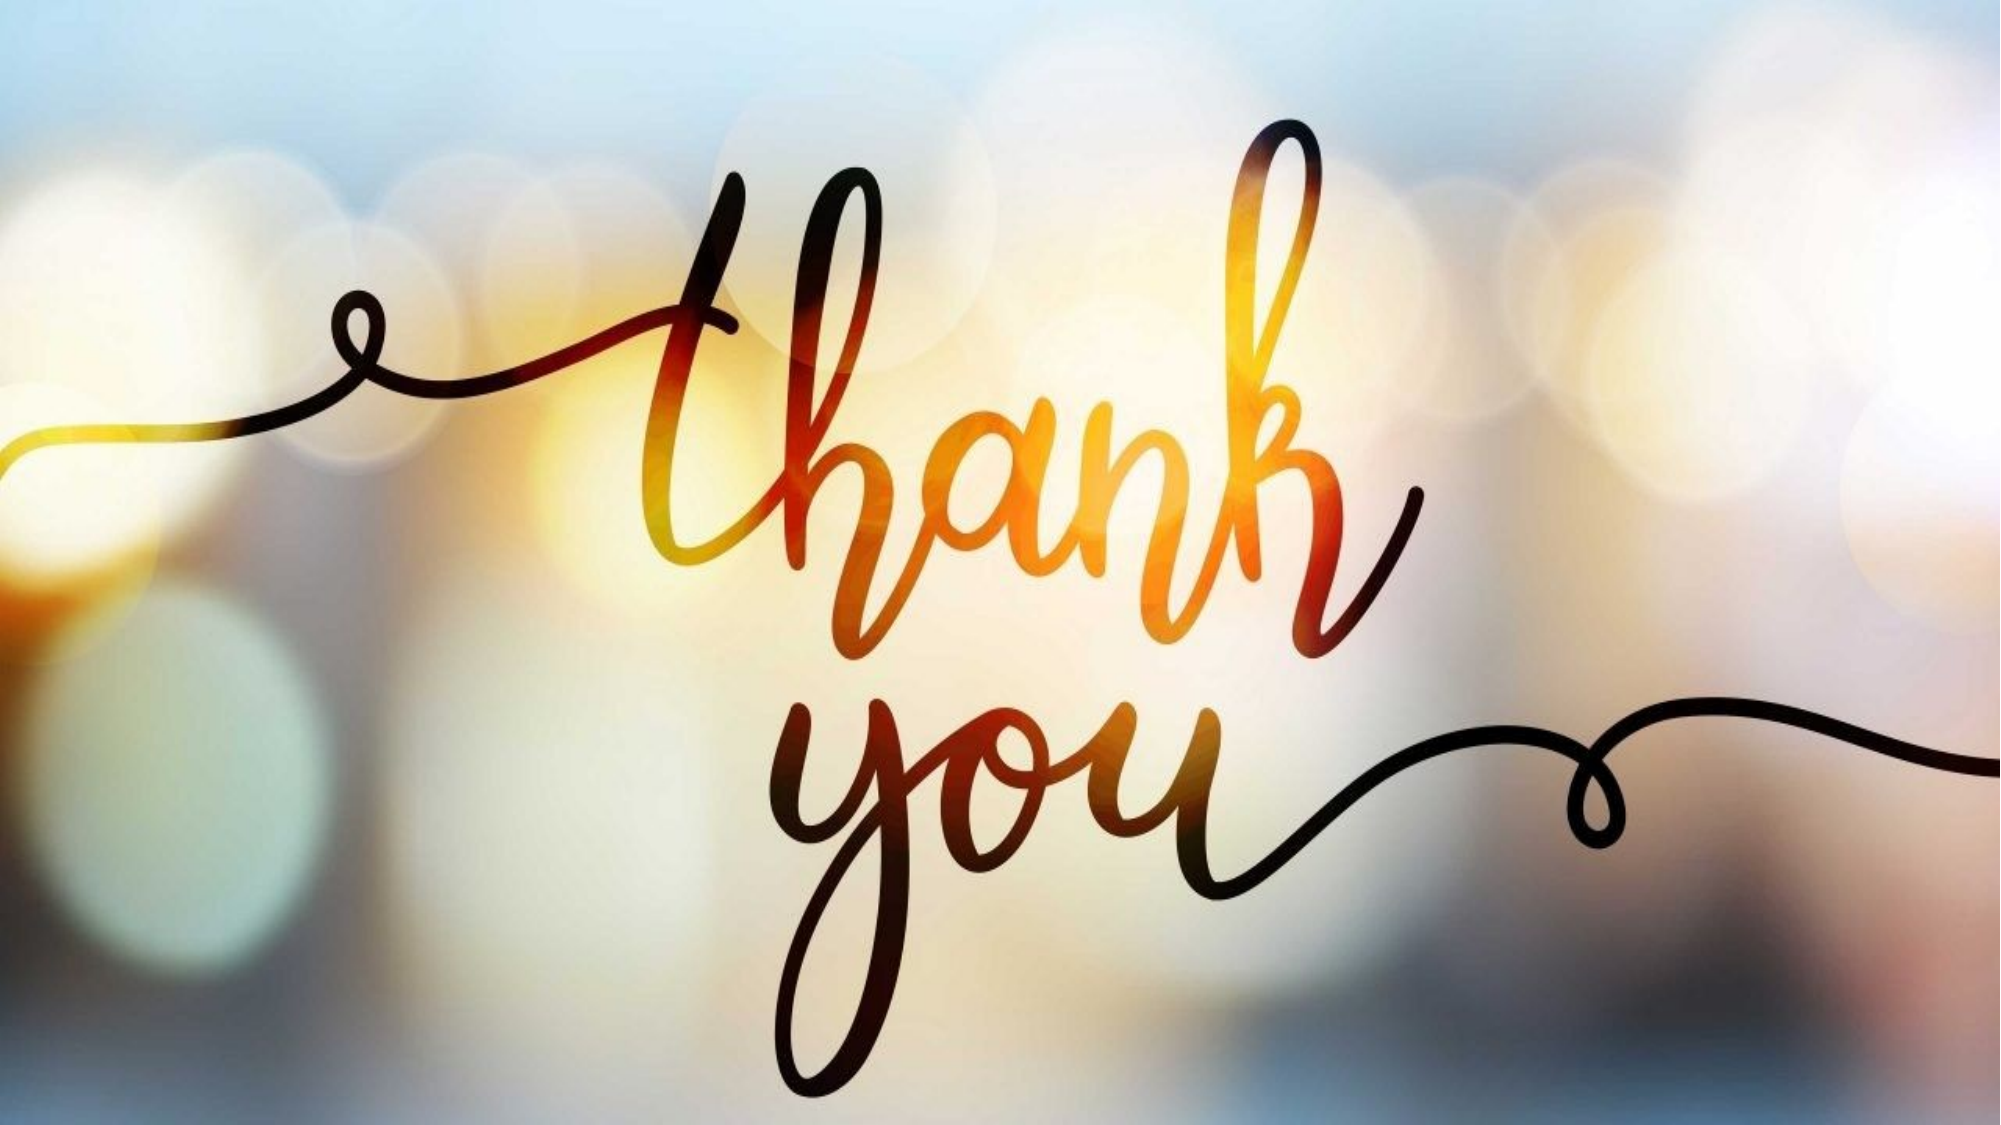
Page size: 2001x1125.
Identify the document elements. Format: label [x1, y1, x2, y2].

list [0, 0, 2000, 1125]
